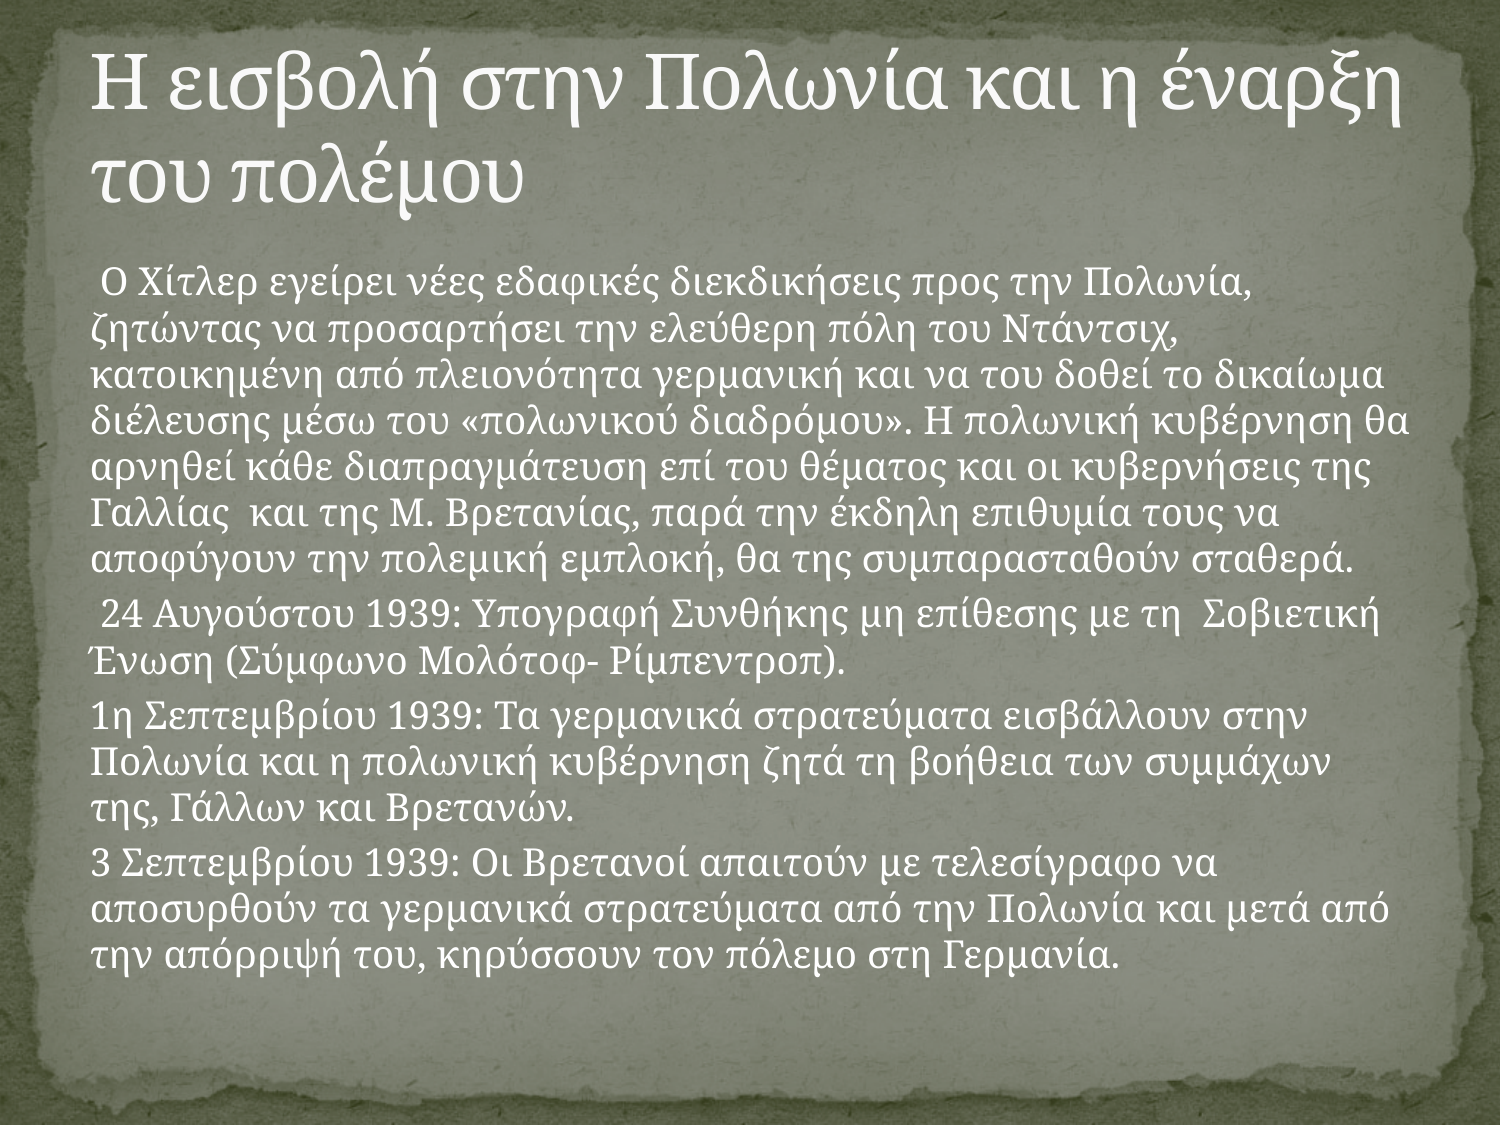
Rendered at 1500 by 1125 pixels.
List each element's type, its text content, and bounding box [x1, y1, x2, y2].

list Ο Χίτλερ εγείρει νέες εδαφικές διεκδικήσεις προς την Πολωνία, ζητώντας να προσαρτήσει την ελεύθερη πόλη του Ντάντσιχ, κατοικημένη από πλειονότητα γερμανική και να του δοθεί το δικαίωμα διέλευσης μέσω του «πολωνικού διαδρόμου». Η πολωνική κυβέρνηση θα αρνηθεί κάθε διαπραγμάτευση επί του θέματος και οι κυβερνήσεις της Γαλλίας και της Μ. Βρετανίας, παρά την έκδηλη επιθυμία τους να αποφύγουν την πολεμική εμπλοκή, θα της συμπαρασταθούν σταθερά. 24 Αυγούστου 1939: Υπογραφή Συνθήκης μη επίθεσης με τη Σοβιετική Ένωση (Σύμφωνο Μολότοφ- Ρίμπεντροπ). 1η Σεπτεμβρίου 1939: Τα γερμανικά στρατεύματα εισβάλλουν στην Πολωνία και η πολωνική κυβέρνηση ζητά τη βοήθεια των συμμάχων της, Γάλλων και Βρετανών. 3 Σεπτεμβρίου 1939: Οι Βρετανοί απαιτούν με τελεσίγραφο να αποσυρθούν τα γερμανικά στρατεύματα από την Πολωνία και μετά από την απόρριψή του, κηρύσσουν τον πόλεμο στη Γερμανία. [75, 249, 1425, 1000]
title Η εισβολή στην Πολωνία και η έναρξη του πολέμου [74, 24, 1425, 225]
